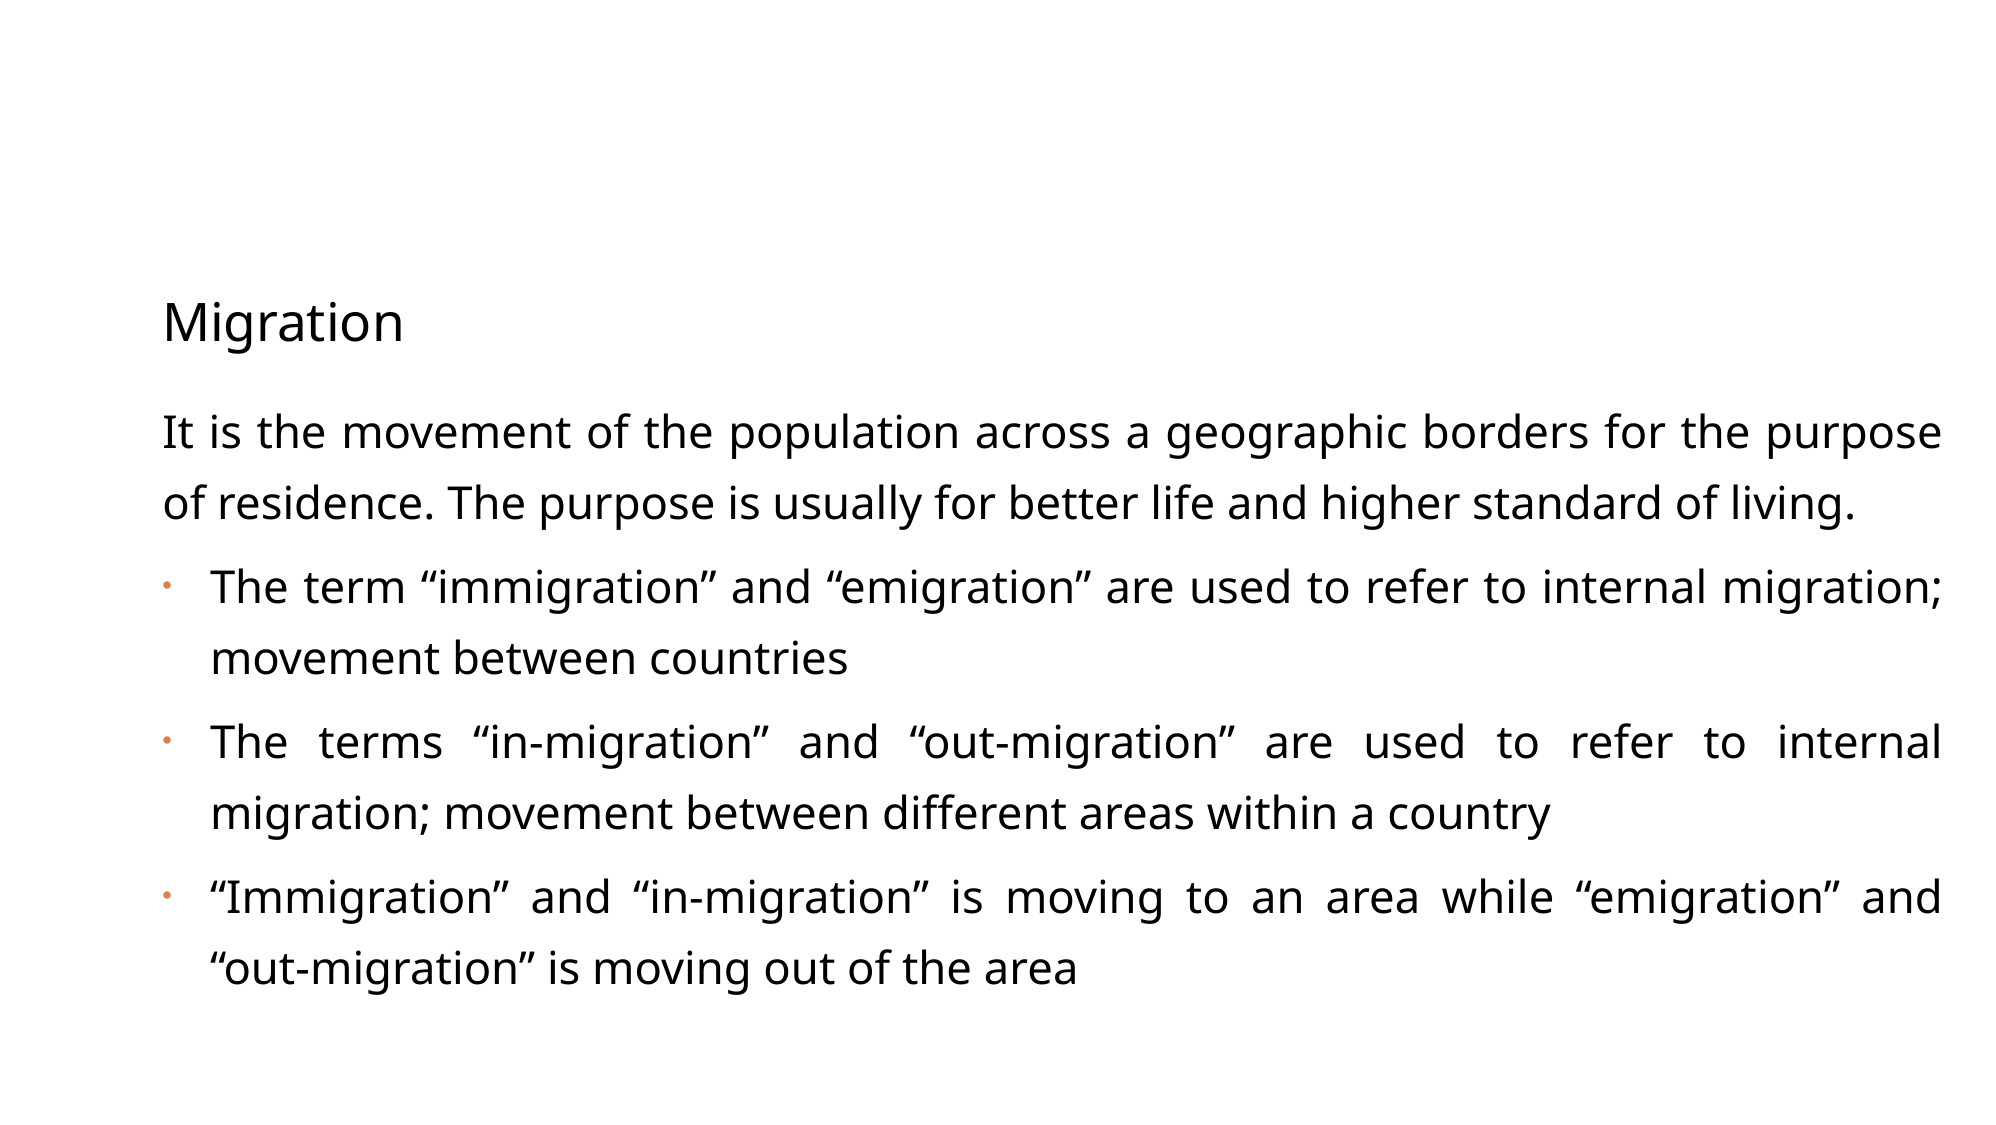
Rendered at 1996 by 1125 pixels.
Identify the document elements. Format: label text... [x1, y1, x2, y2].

list Migration It is the movement of the population across a geographic borders for the purpose of residence. The purpose is usually for better life and higher standard of living. The term “immigration” and “emigration” are used to refer to internal migration; movement between countries The terms “in-migration” and “out-migration” are used to refer to internal migration; movement between different areas within a country “Immigration” and “in-migration” is moving to an area while “emigration” and “out-migration” is moving out of the area [147, 262, 1960, 1063]
